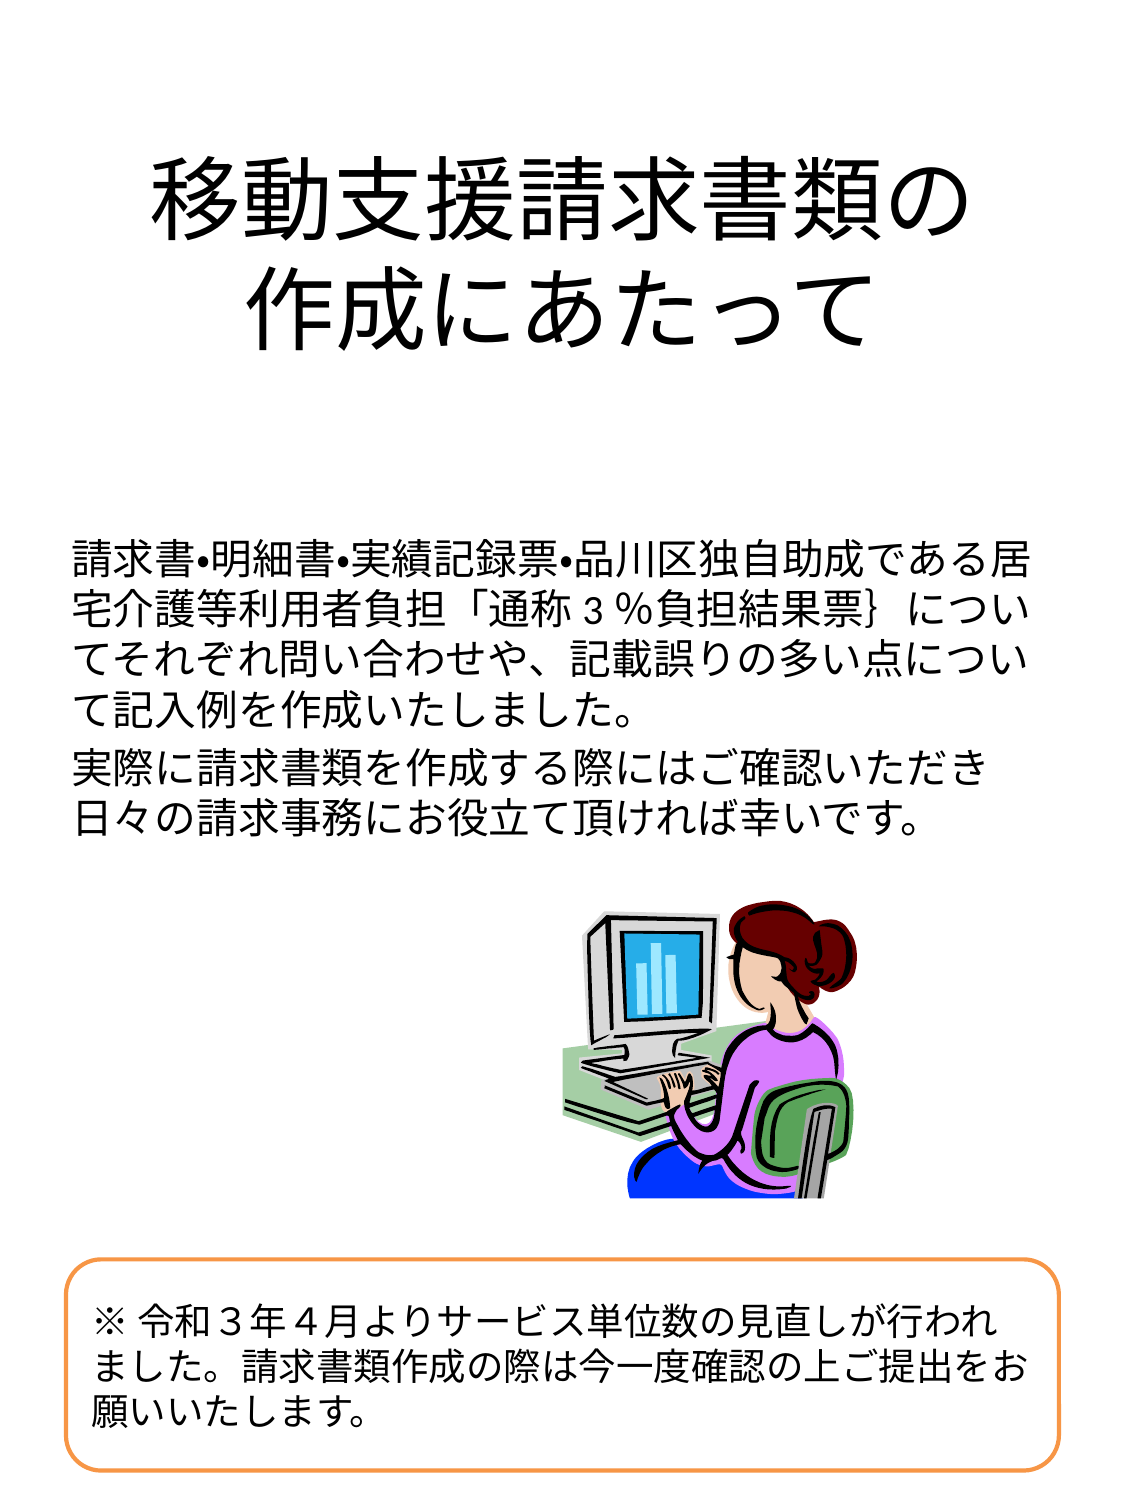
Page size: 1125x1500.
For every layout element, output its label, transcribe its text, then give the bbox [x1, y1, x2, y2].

list 請求書・明細書・実績記録票・品川区独自助成である居宅介護等利用者負担「通称3％負担結果票｝についてそれぞれ問い合わせや、記載誤りの多い点について記入例を作成いたしました。 実際に請求書類を作成する際にはご確認いただき日々の請求事務にお役立て頂ければ幸いです。 [56, 525, 1069, 1340]
text_box ※令和３年４月よりサービス単位数の見直しが行われました。請求書類作成の際は今一度確認の上ご提出をお願いいたします。 [63, 1257, 1062, 1473]
picture [562, 900, 858, 1202]
title 移動支援請求書類の 作成にあたって [0, 60, 1125, 443]
